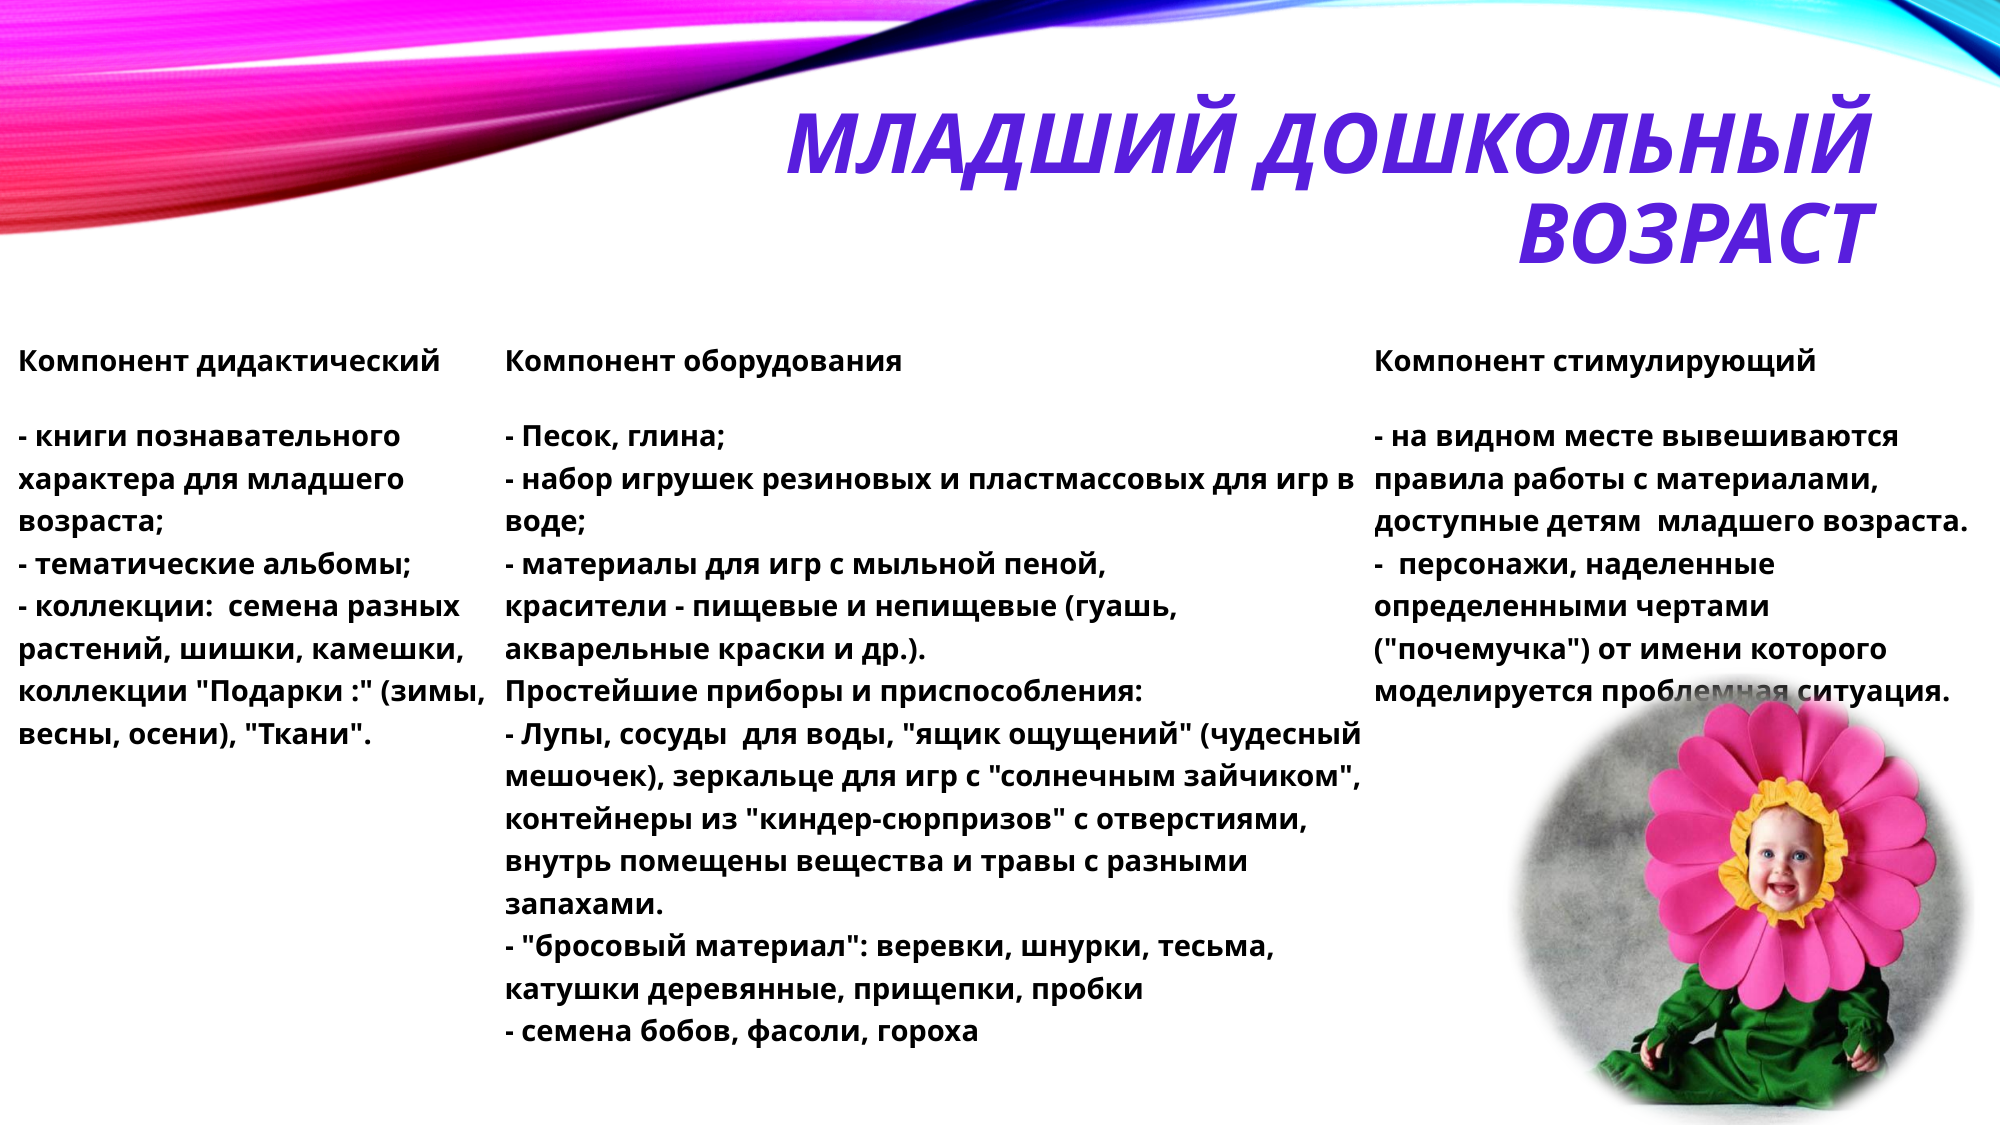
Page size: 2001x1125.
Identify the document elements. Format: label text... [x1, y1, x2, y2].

picture [1910, 0, 2000, 45]
table_header Компонент стимулирующий [1375, 338, 1999, 412]
table_header Компонент оборудования [506, 338, 1373, 412]
table_header Компонент дидактический [19, 338, 504, 412]
title Младший дошкольный возраст [474, 85, 1888, 299]
picture [1499, 665, 1982, 1125]
table_cell - Песок, глина; - набор игрушек резиновых и пластмассовых для игр в воде; - материалы для игр с мыльной пеной, красители - пищевые и непищевые (гуашь, акварельные краски и др.). Простейшие приборы и приспособления: - Лупы, сосуды для воды, "ящик ощущений" (чудесный мешочек), зеркальце для игр с "солнечным зайчиком", контейнеры из "киндер-сюрпризов" с отверстиями, внутрь помещены вещества и травы с разными запахами. - "бросовый материал": веревки, шнурки, тесьма, катушки деревянные, прищепки, пробки - семена бобов, фасоли, гороха [506, 414, 1373, 1125]
picture [1890, 0, 2000, 75]
table_cell - на видном месте вывешиваются правила работы с материалами, доступные детям младшего возраста. - персонажи, наделенные определенными чертами ("почемучка") от имени которого моделируется проблемная ситуация. [1375, 414, 1999, 1125]
table_cell - книги познавательного характера для младшего возраста; - тематические альбомы; - коллекции: семена разных растений, шишки, камешки, коллекции "Подарки :" (зимы, весны, осени), "Ткани". [19, 414, 504, 1125]
picture [0, 0, 2000, 237]
